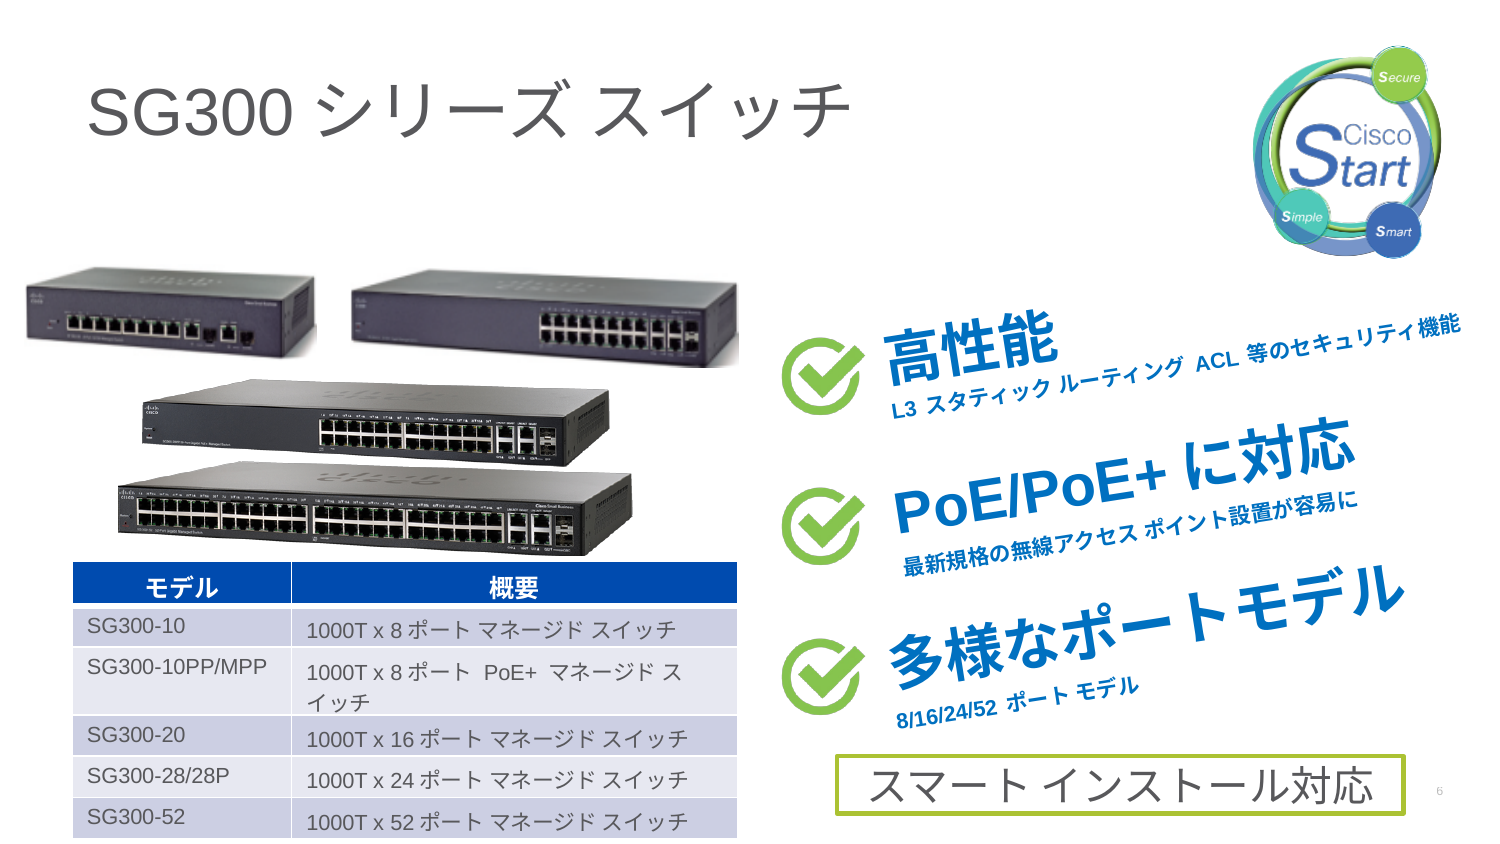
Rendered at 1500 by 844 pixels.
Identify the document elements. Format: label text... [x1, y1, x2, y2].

picture [771, 624, 875, 728]
picture [771, 474, 875, 578]
picture [23, 264, 317, 361]
text_box スマート インストール対応 [835, 754, 1406, 816]
picture [771, 324, 875, 428]
picture [118, 377, 634, 556]
table_cell SG300-28/28P [73, 757, 291, 797]
table_header 概要 [292, 562, 737, 603]
table_cell 1000T x 8ポート PoE+ マネージド スイッチ [292, 648, 737, 714]
table_cell SG300-20 [73, 716, 291, 755]
table_cell SG300-10PP/MPP [73, 648, 291, 714]
table_cell 1000T x 16ポート マネージド スイッチ [292, 716, 737, 755]
picture [350, 267, 739, 368]
table_cell 1000T x 52ポート マネージド スイッチ [292, 798, 737, 838]
table_cell SG300-10 [73, 609, 291, 646]
text_box 多様なポートモデル 8/16/24/52ポート モデル [864, 524, 1435, 754]
table_cell SG300-52 [73, 798, 291, 838]
table_cell 1000T x 24ポート マネージド スイッチ [292, 757, 737, 797]
title SG300シリーズ スイッチ [71, 55, 1230, 176]
table_header モデル [73, 562, 291, 603]
picture [1235, 43, 1462, 263]
text_box 高性能 L3スタティック ルーティングACL等のセキュリティ機能 [862, 261, 1482, 448]
table_cell 1000T x 8ポート マネージド スイッチ [292, 609, 737, 646]
text_box PoE/PoE+に対応 最新規格の無線アクセス ポイント設置が容易に [871, 380, 1384, 609]
